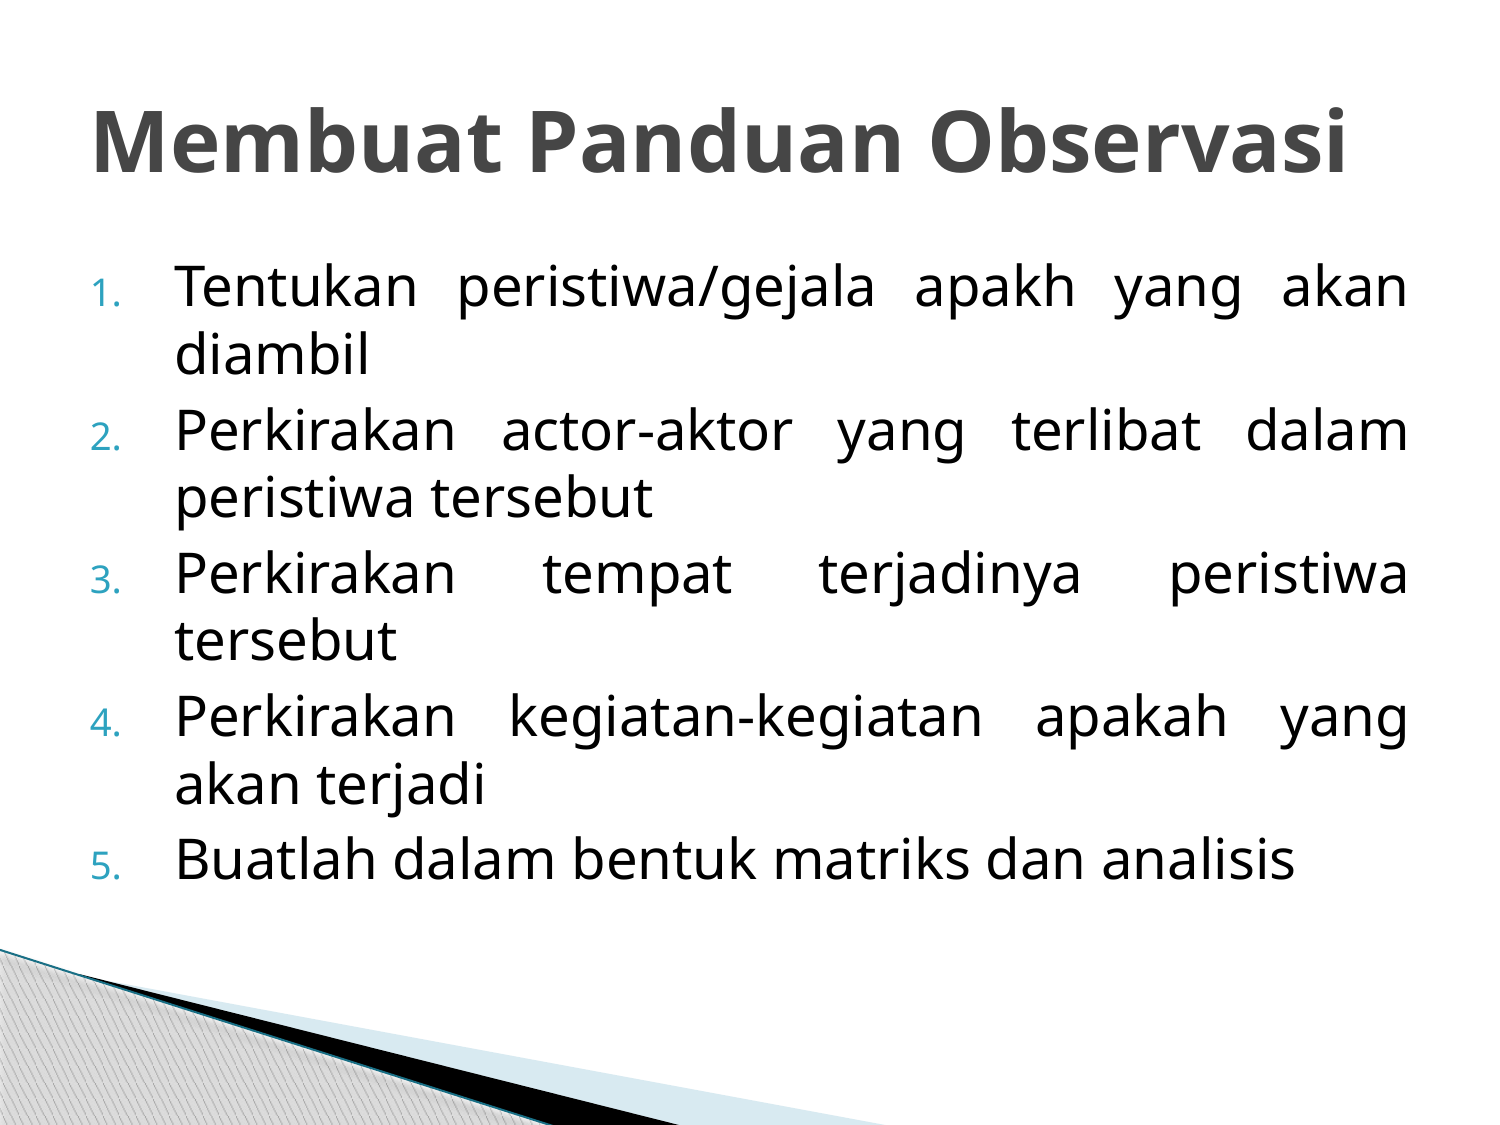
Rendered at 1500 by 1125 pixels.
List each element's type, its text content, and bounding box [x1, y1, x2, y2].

title Membuat Panduan Observasi [75, 45, 1425, 233]
list Tentukan peristiwa/gejala apakh yang akan diambil Perkirakan actor-aktor yang terlibat dalam peristiwa tersebut Perkirakan tempat terjadinya peristiwa tersebut Perkirakan kegiatan-kegiatan apakah yang akan terjadi Buatlah dalam bentuk matriks dan analisis [75, 243, 1425, 986]
